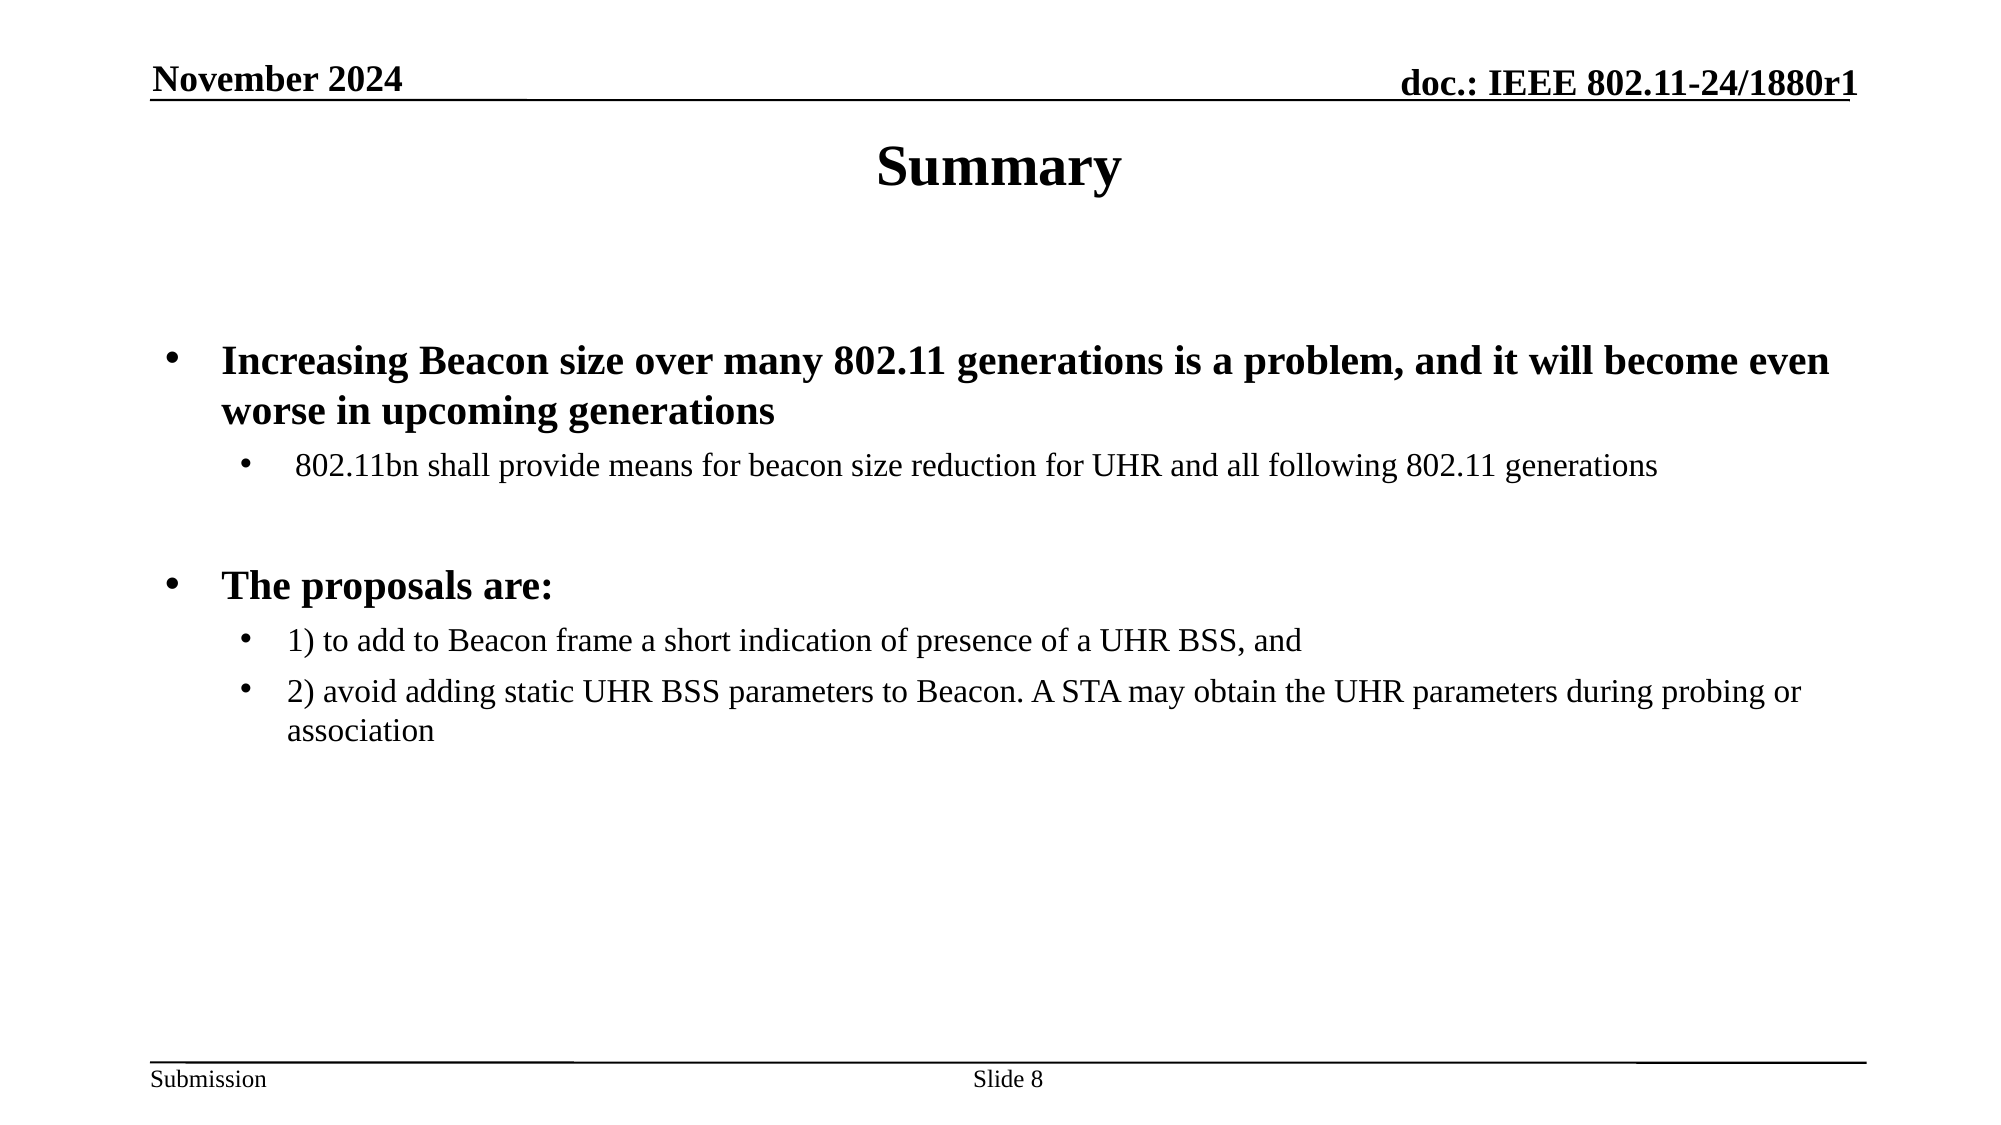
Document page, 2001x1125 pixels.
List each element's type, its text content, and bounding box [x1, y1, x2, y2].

footer [1171, 1061, 1869, 1093]
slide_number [152, 54, 563, 100]
list Increasing Beacon size over many 802.11 generations is a problem, and it will become even worse in upcoming generations 802.11bn shall provide means for beacon size reduction for UHR and all following 802.11 generations The proposals are: 1) to add to Beacon frame a short indication of presence of a UHR BSS, and 2) avoid adding static UHR BSS parameters to Beacon. A STA may obtain the UHR parameters during probing or association [149, 324, 1850, 1000]
slide_number Slide 8 [950, 1061, 1067, 1123]
text_box Summary [150, 112, 1850, 213]
